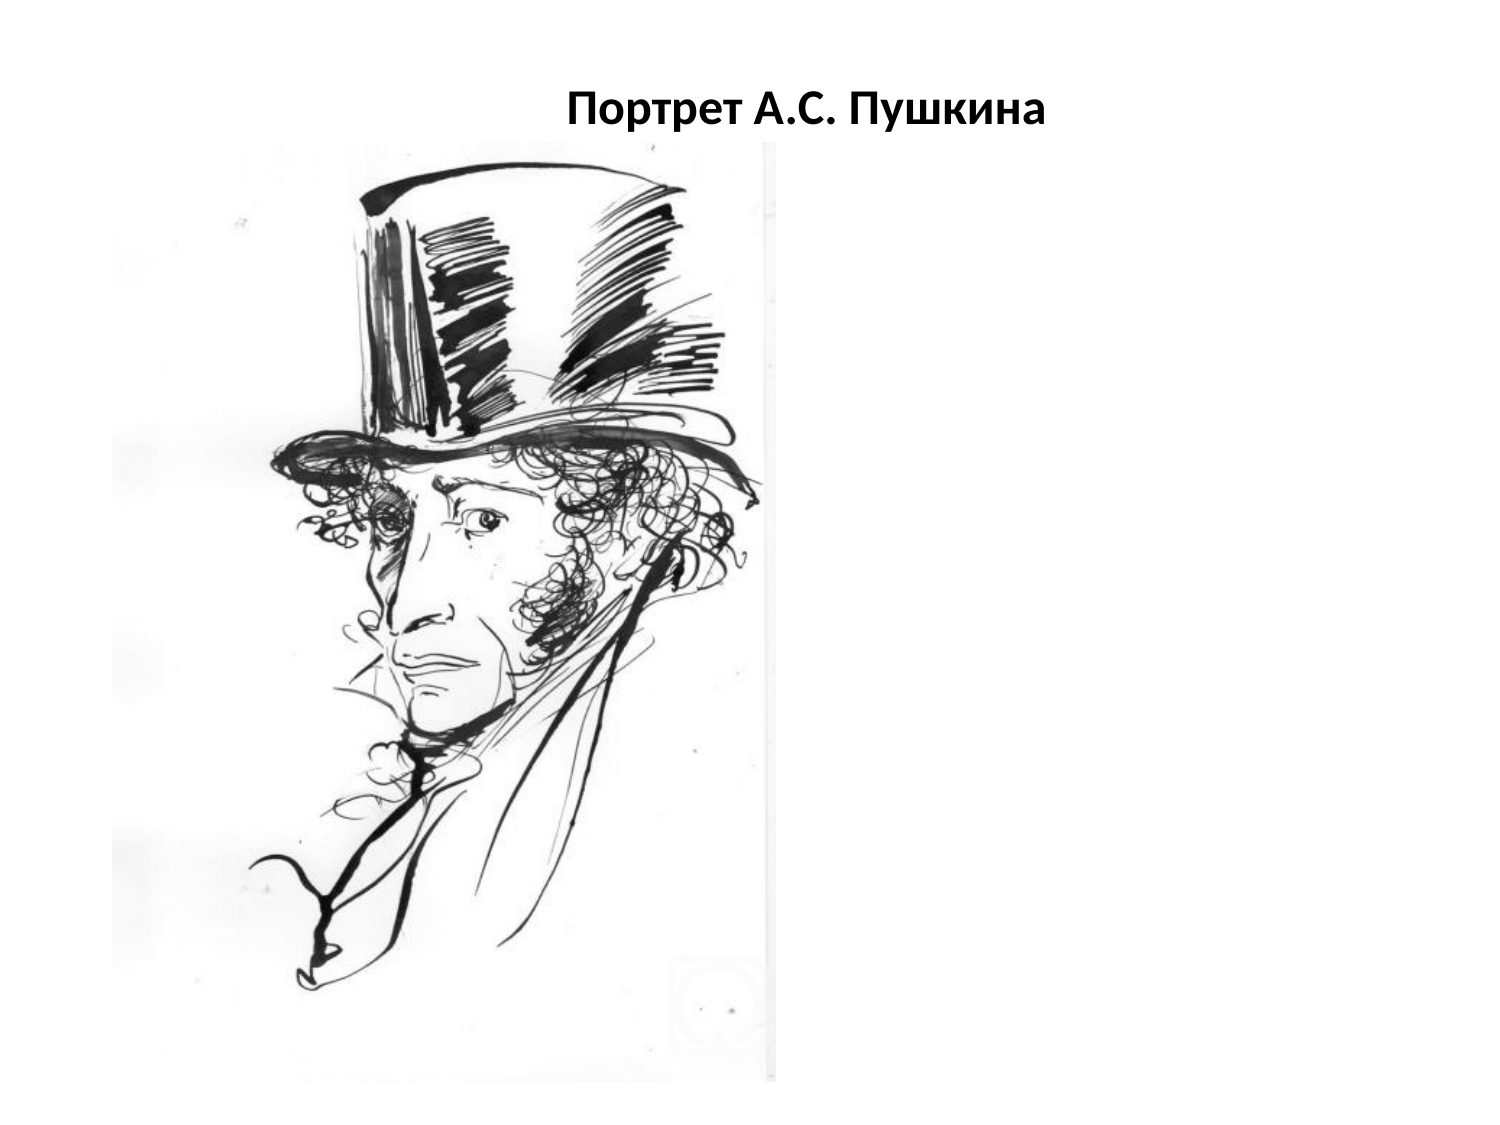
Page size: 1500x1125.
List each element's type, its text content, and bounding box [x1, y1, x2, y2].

text_box Портрет А.С. Пушкина [551, 67, 1062, 142]
picture [111, 142, 776, 1083]
